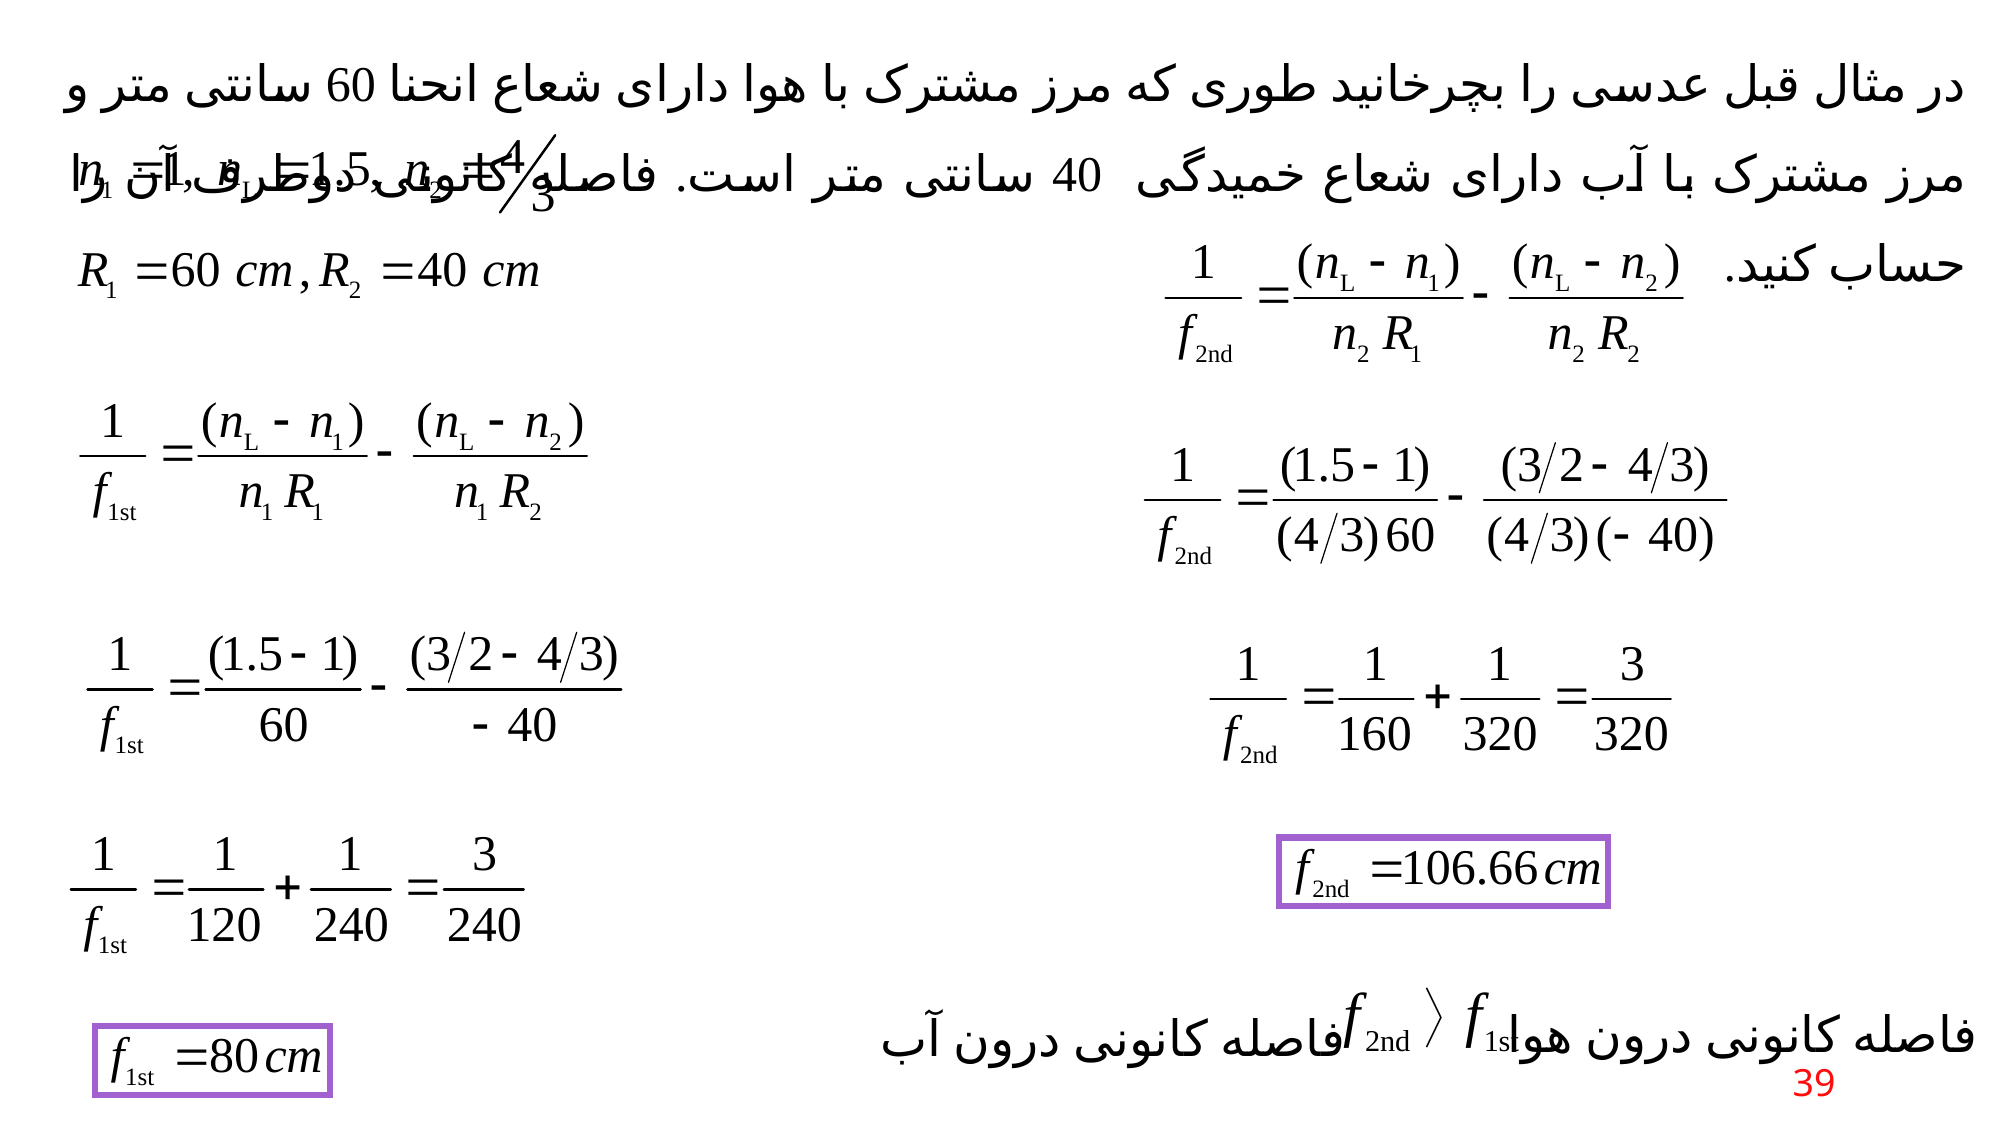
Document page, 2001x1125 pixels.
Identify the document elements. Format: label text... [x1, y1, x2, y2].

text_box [1140, 437, 1733, 571]
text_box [75, 393, 593, 528]
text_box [66, 826, 538, 961]
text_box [72, 129, 563, 306]
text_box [1281, 840, 1606, 904]
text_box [97, 1028, 328, 1092]
slide_number 39 [1777, 1072, 1938, 1107]
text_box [83, 626, 628, 761]
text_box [1161, 235, 1689, 369]
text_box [1205, 636, 1686, 770]
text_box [907, 965, 1952, 1065]
text_box در مثال قبل عدسی را بچرخانید طوری که مرز مشترک با هوا دارای شعاع انحنا 60 سانتی متر و مرز مشترک با آب دارای شعاع خمیدگی 40 سانتی متر است. فاصله کانونی دوطرف آن را حساب کنید. [50, 13, 1981, 299]
